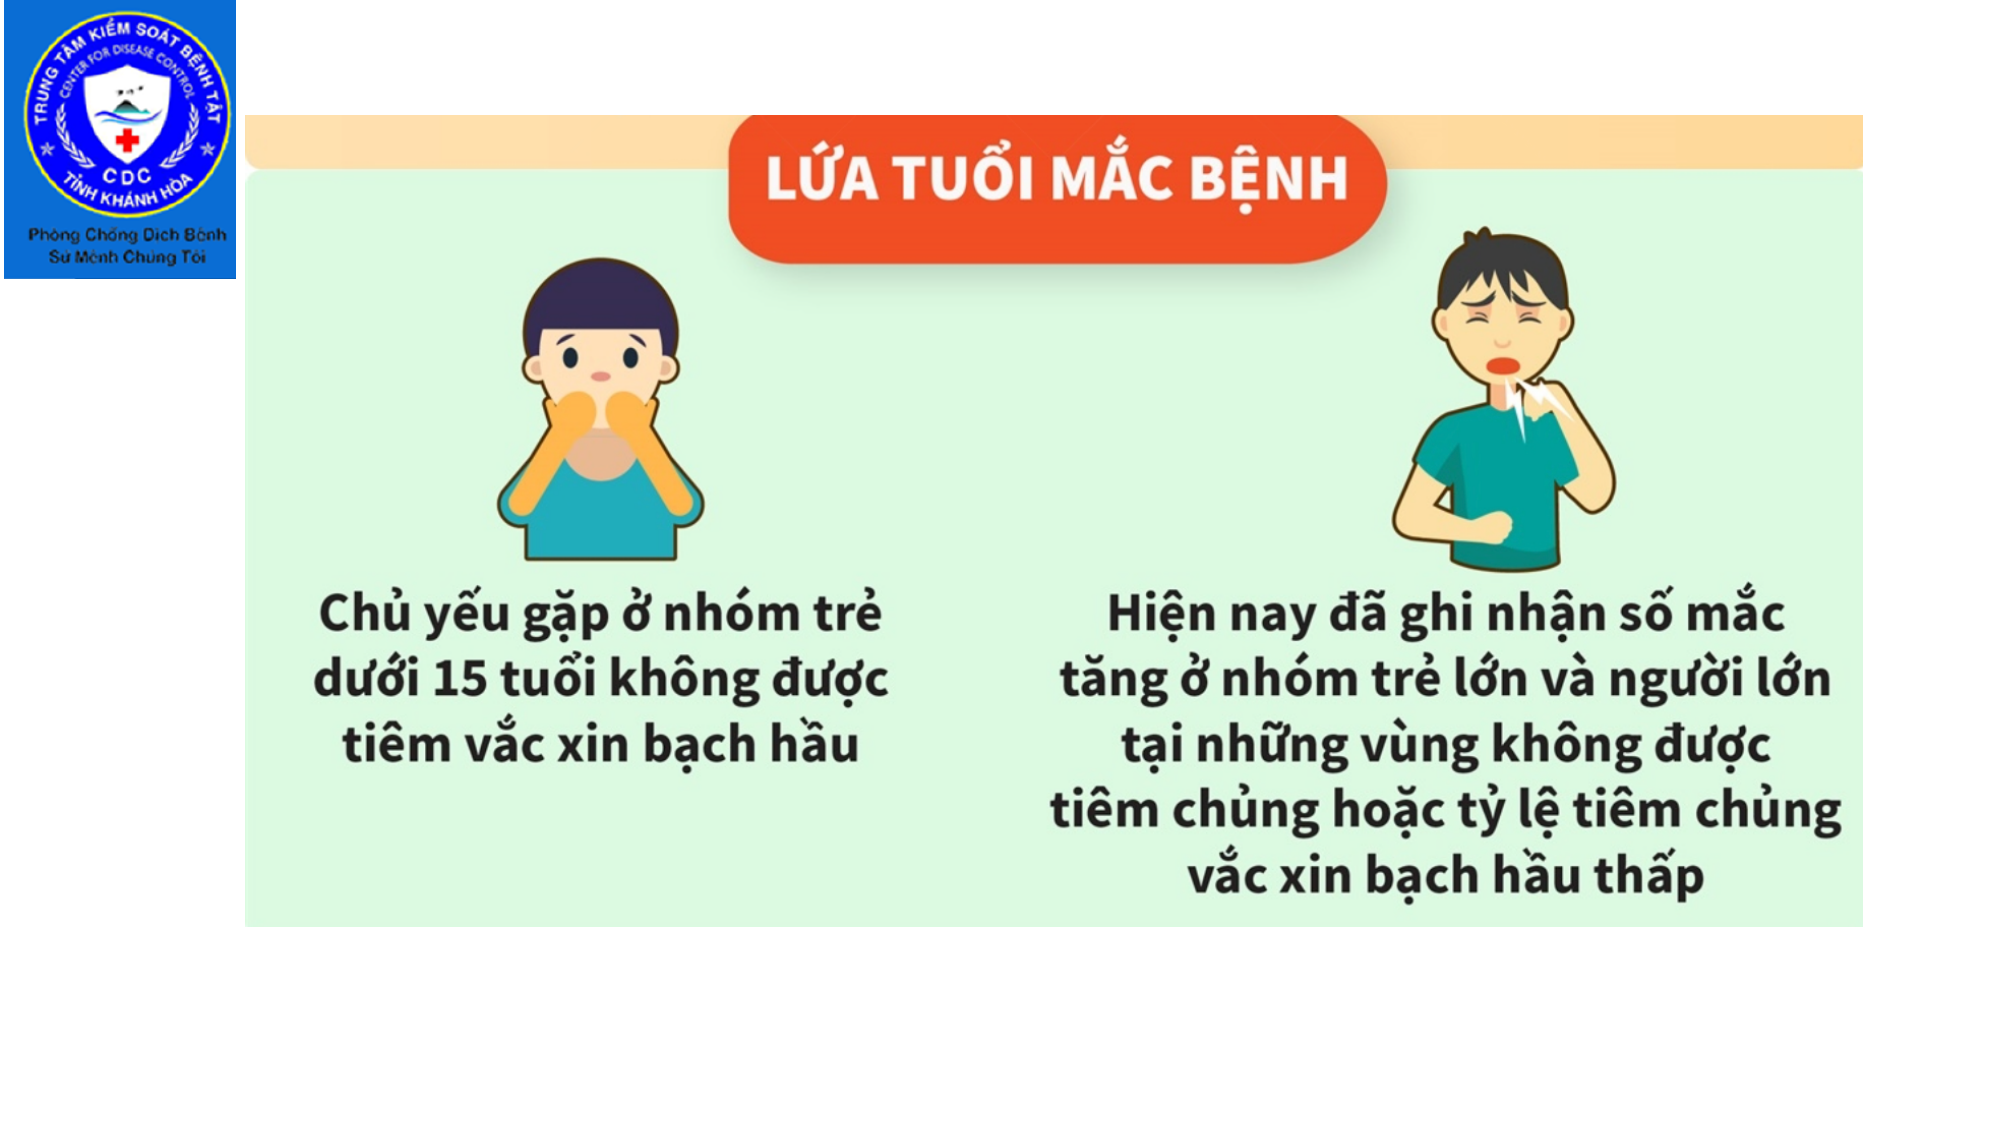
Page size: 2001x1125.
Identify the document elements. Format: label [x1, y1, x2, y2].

picture [4, 0, 236, 279]
picture [245, 115, 1863, 927]
